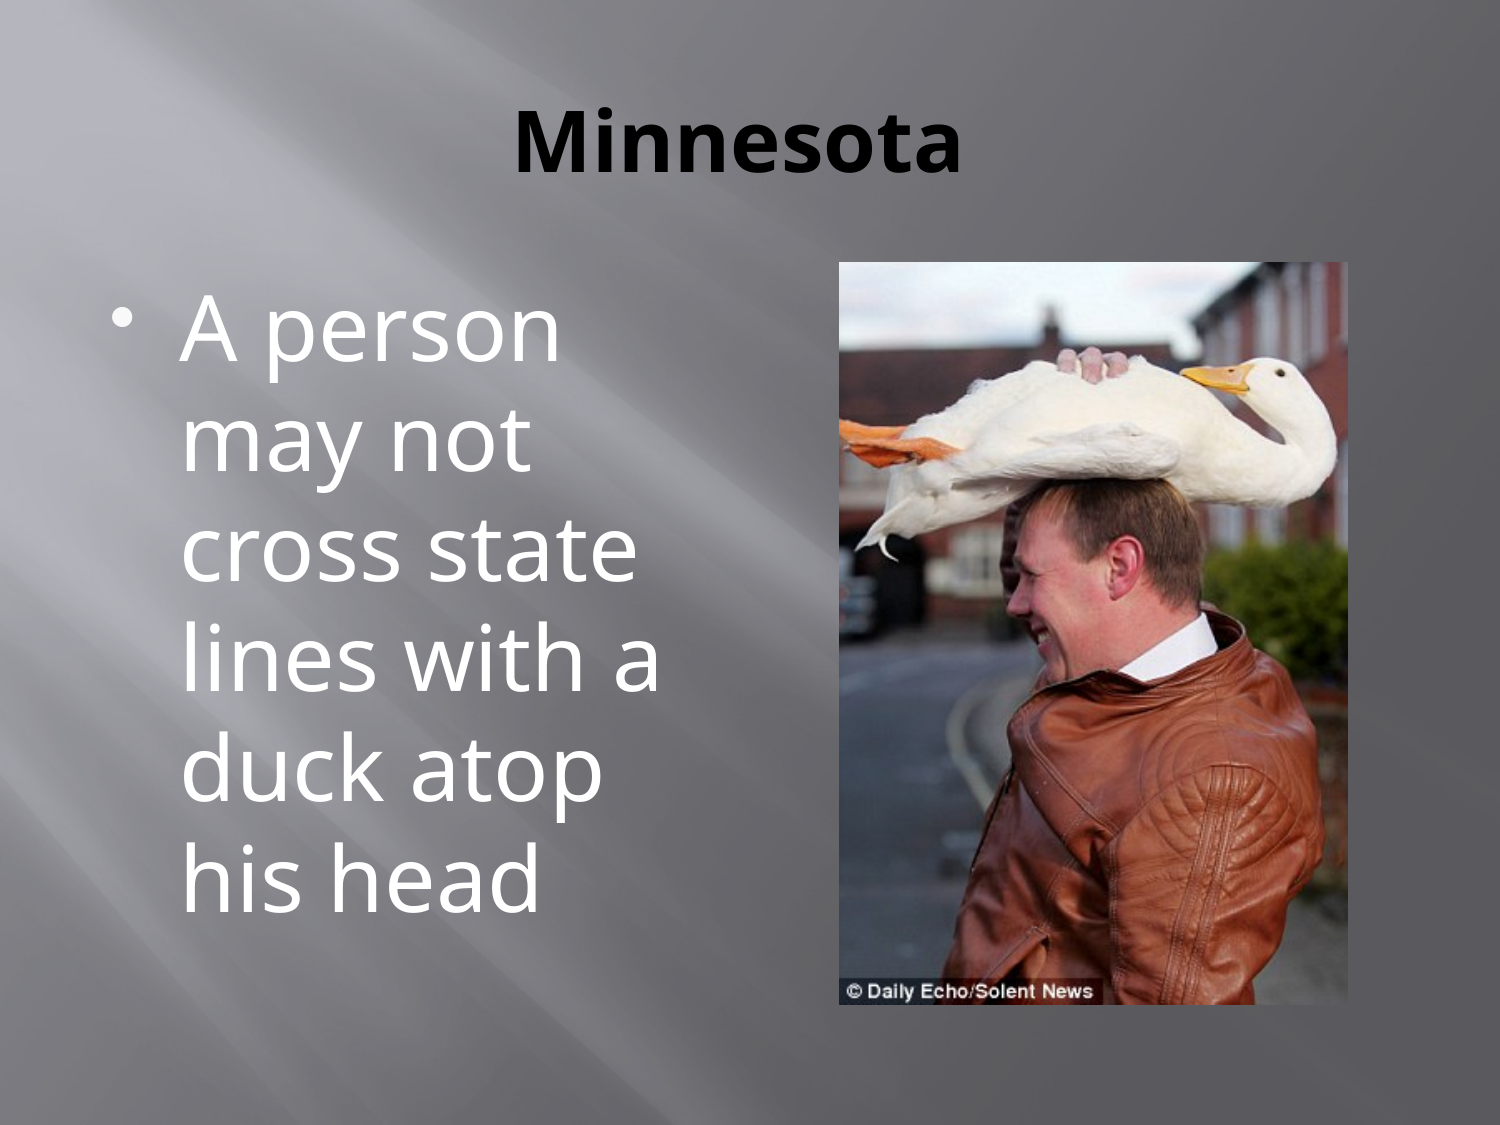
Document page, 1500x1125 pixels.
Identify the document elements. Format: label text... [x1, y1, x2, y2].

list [839, 262, 1349, 1006]
list A person may not cross state lines with a duck atop his head [75, 262, 738, 1005]
title Minnesota [75, 45, 1425, 233]
